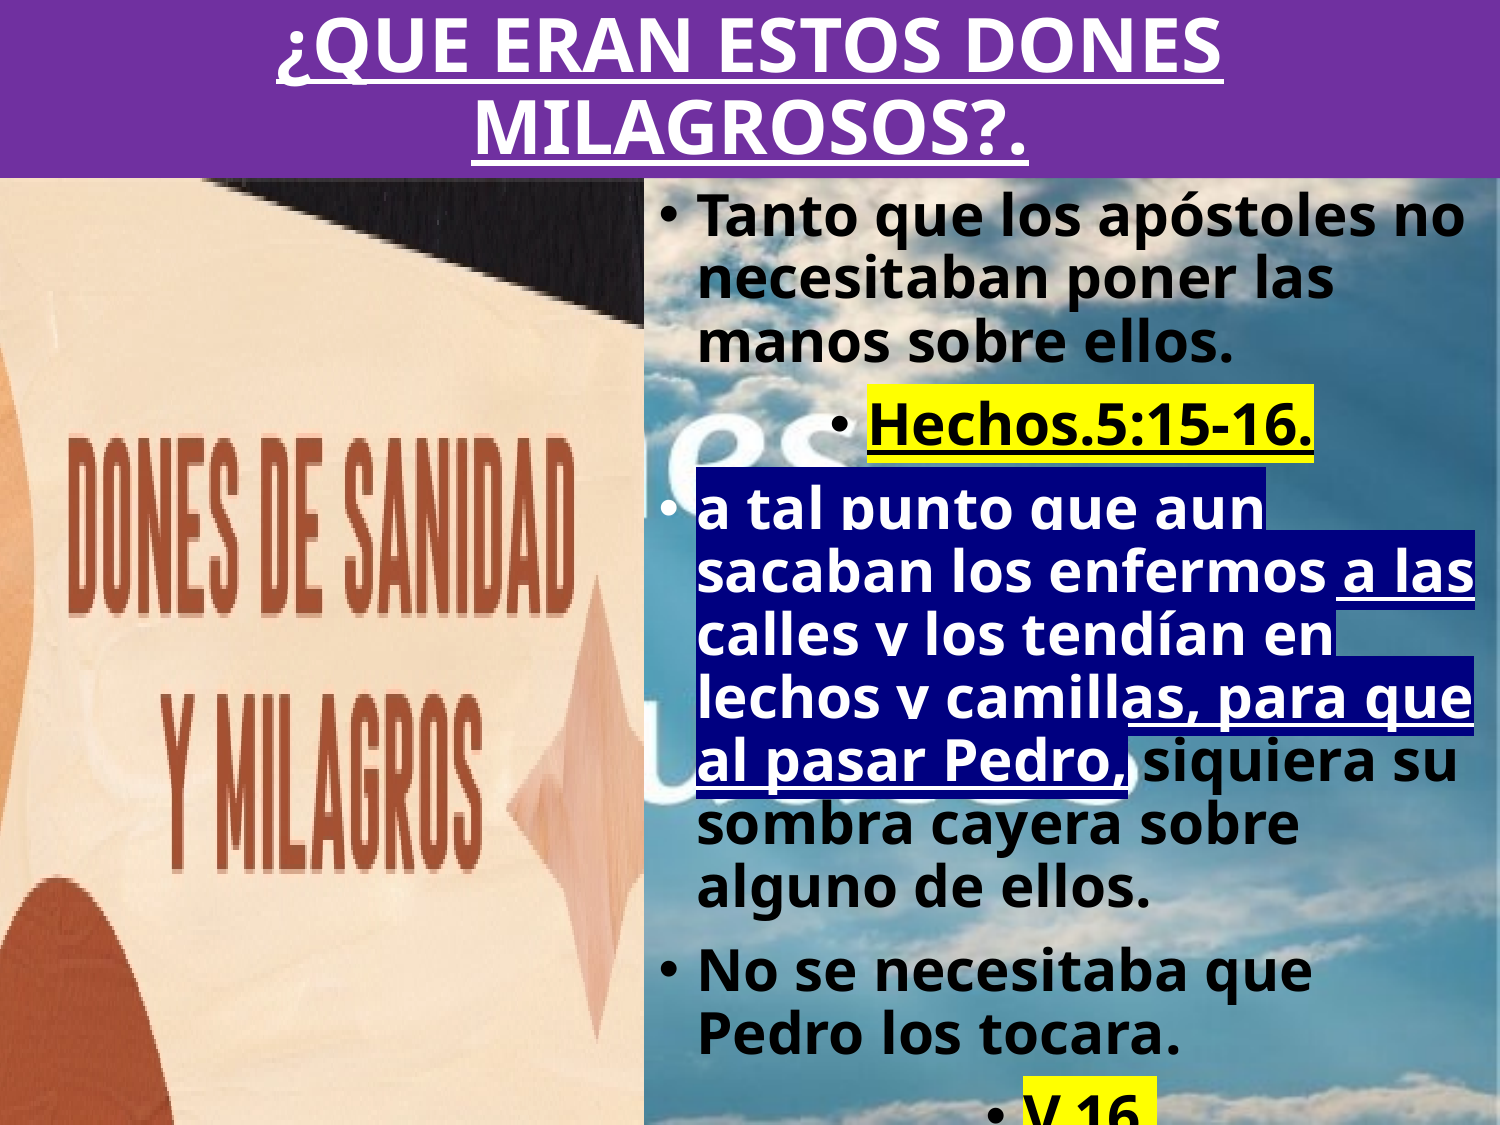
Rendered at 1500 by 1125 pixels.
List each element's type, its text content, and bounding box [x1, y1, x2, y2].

title ¿QUE ERAN ESTOS DONES MILAGROSOS?. [0, 0, 1500, 178]
picture [0, 178, 1500, 1125]
